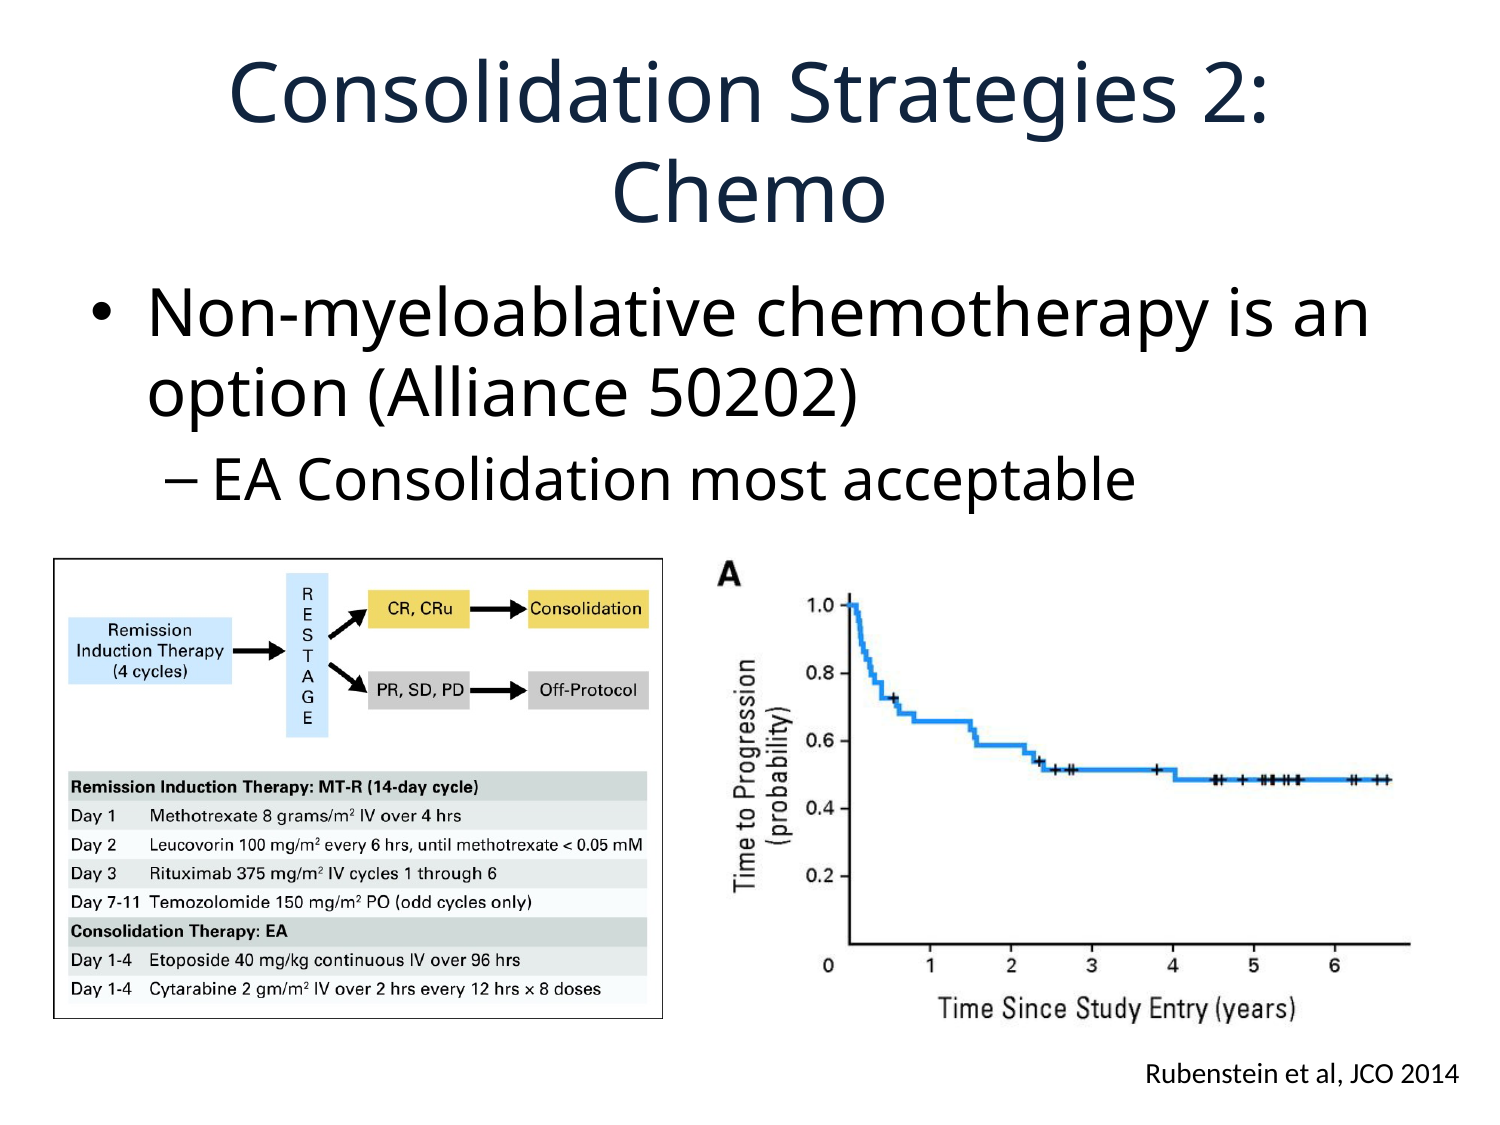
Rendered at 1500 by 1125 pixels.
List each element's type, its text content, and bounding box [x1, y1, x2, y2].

title Consolidation Strategies 2: Chemo [75, 45, 1425, 233]
picture [52, 557, 663, 1019]
picture [714, 557, 1421, 1036]
list Non-myeloablative chemotherapy is an option (Alliance 50202) EA Consolidation most acceptable [75, 262, 1425, 1005]
text_box Rubenstein et al, JCO 2014 [1130, 1047, 1475, 1098]
